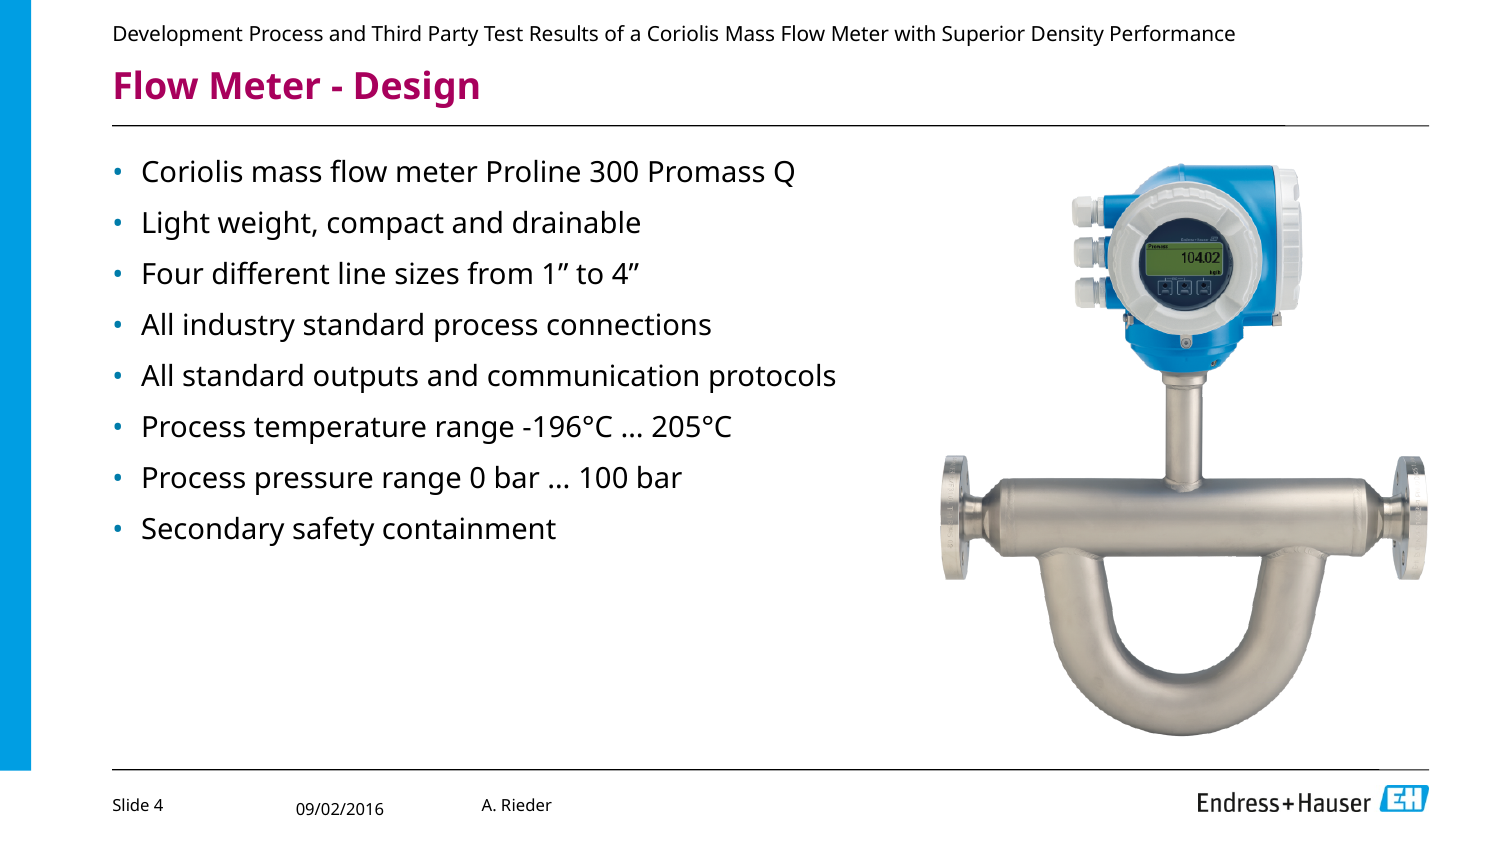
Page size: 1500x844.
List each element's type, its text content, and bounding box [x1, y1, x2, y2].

slide_number Slide 4 [111, 793, 207, 820]
footer A. Rieder [481, 793, 576, 820]
title Flow Meter - Design [111, 67, 1430, 121]
picture [1388, 788, 1421, 809]
list Coriolis mass flow meter Proline 300 Promass Q Light weight, compact and drainable Four different line sizes from 1” to 4” All industry standard process connections All standard outputs and communication protocols Process temperature range -196°C … 205°C Process pressure range 0 bar … 100 bar Secondary safety containment [111, 149, 869, 753]
picture [1423, 793, 1429, 812]
slide_number Development Process and Third Party Test Results of a Coriolis Mass Flow Meter with Superior Density Performance [112, 20, 1430, 50]
picture [926, 144, 1438, 747]
picture [1198, 785, 1386, 812]
